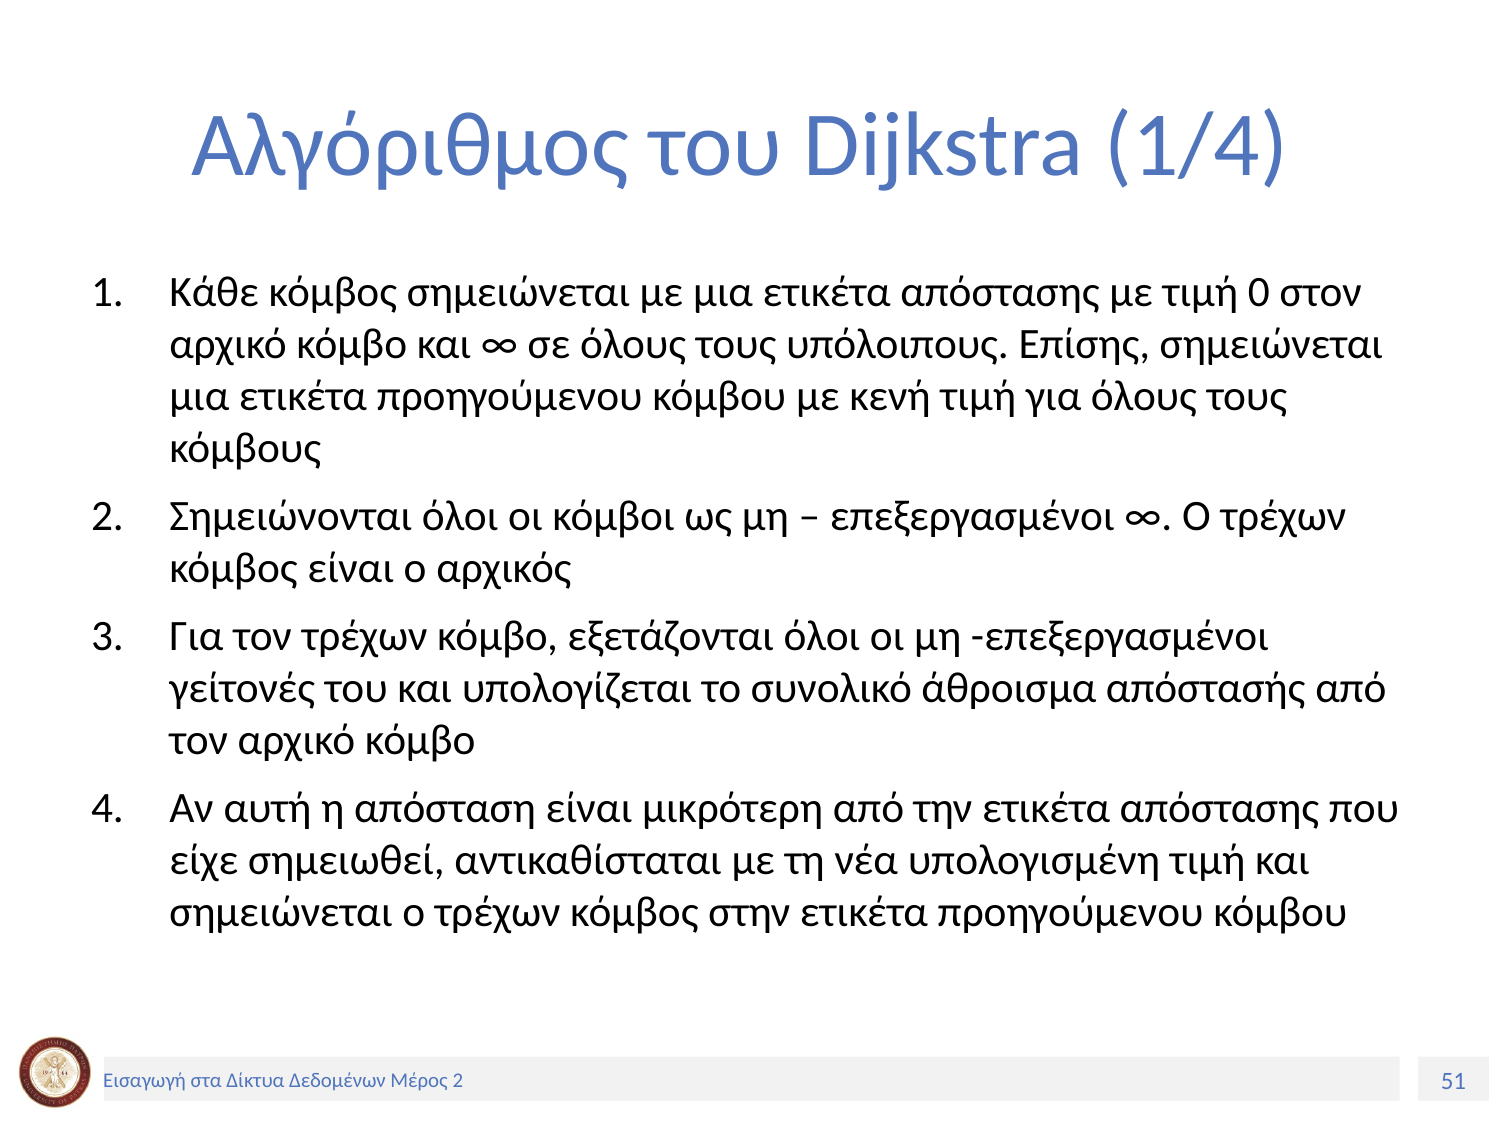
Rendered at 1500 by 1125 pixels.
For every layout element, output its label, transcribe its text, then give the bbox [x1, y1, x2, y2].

list Κάθε κόμβος σημειώνεται με μια ετικέτα απόστασης με τιμή 0 στον αρχικό κόμβο και ∞ σε όλους τους υπόλοιπους. Επίσης, σημειώνεται μια ετικέτα προηγούμενου κόμβου με κενή τιμή για όλους τους κόμβους Σημειώνονται όλοι οι κόμβοι ως μη – επεξεργασμένοι ∞. Ο τρέχων κόμβος είναι ο αρχικός Για τον τρέχων κόμβο, εξετάζονται όλοι οι μη -επεξεργασμένοι γείτονές του και υπολογίζεται το συνολικό άθροισμα απόστασής από τον αρχικό κόμβο Αν αυτή η απόσταση είναι μικρότερη από την ετικέτα απόστασης που είχε σημειωθεί, αντικαθίσταται με τη νέα υπολογισμένη τιμή και σημειώνεται ο τρέχων κόμβος στην ετικέτα προηγούμενου κόμβου [76, 255, 1427, 998]
picture [5, 1023, 104, 1121]
title Αλγόριθμος του Dijkstra (1/4) [75, 45, 1425, 233]
